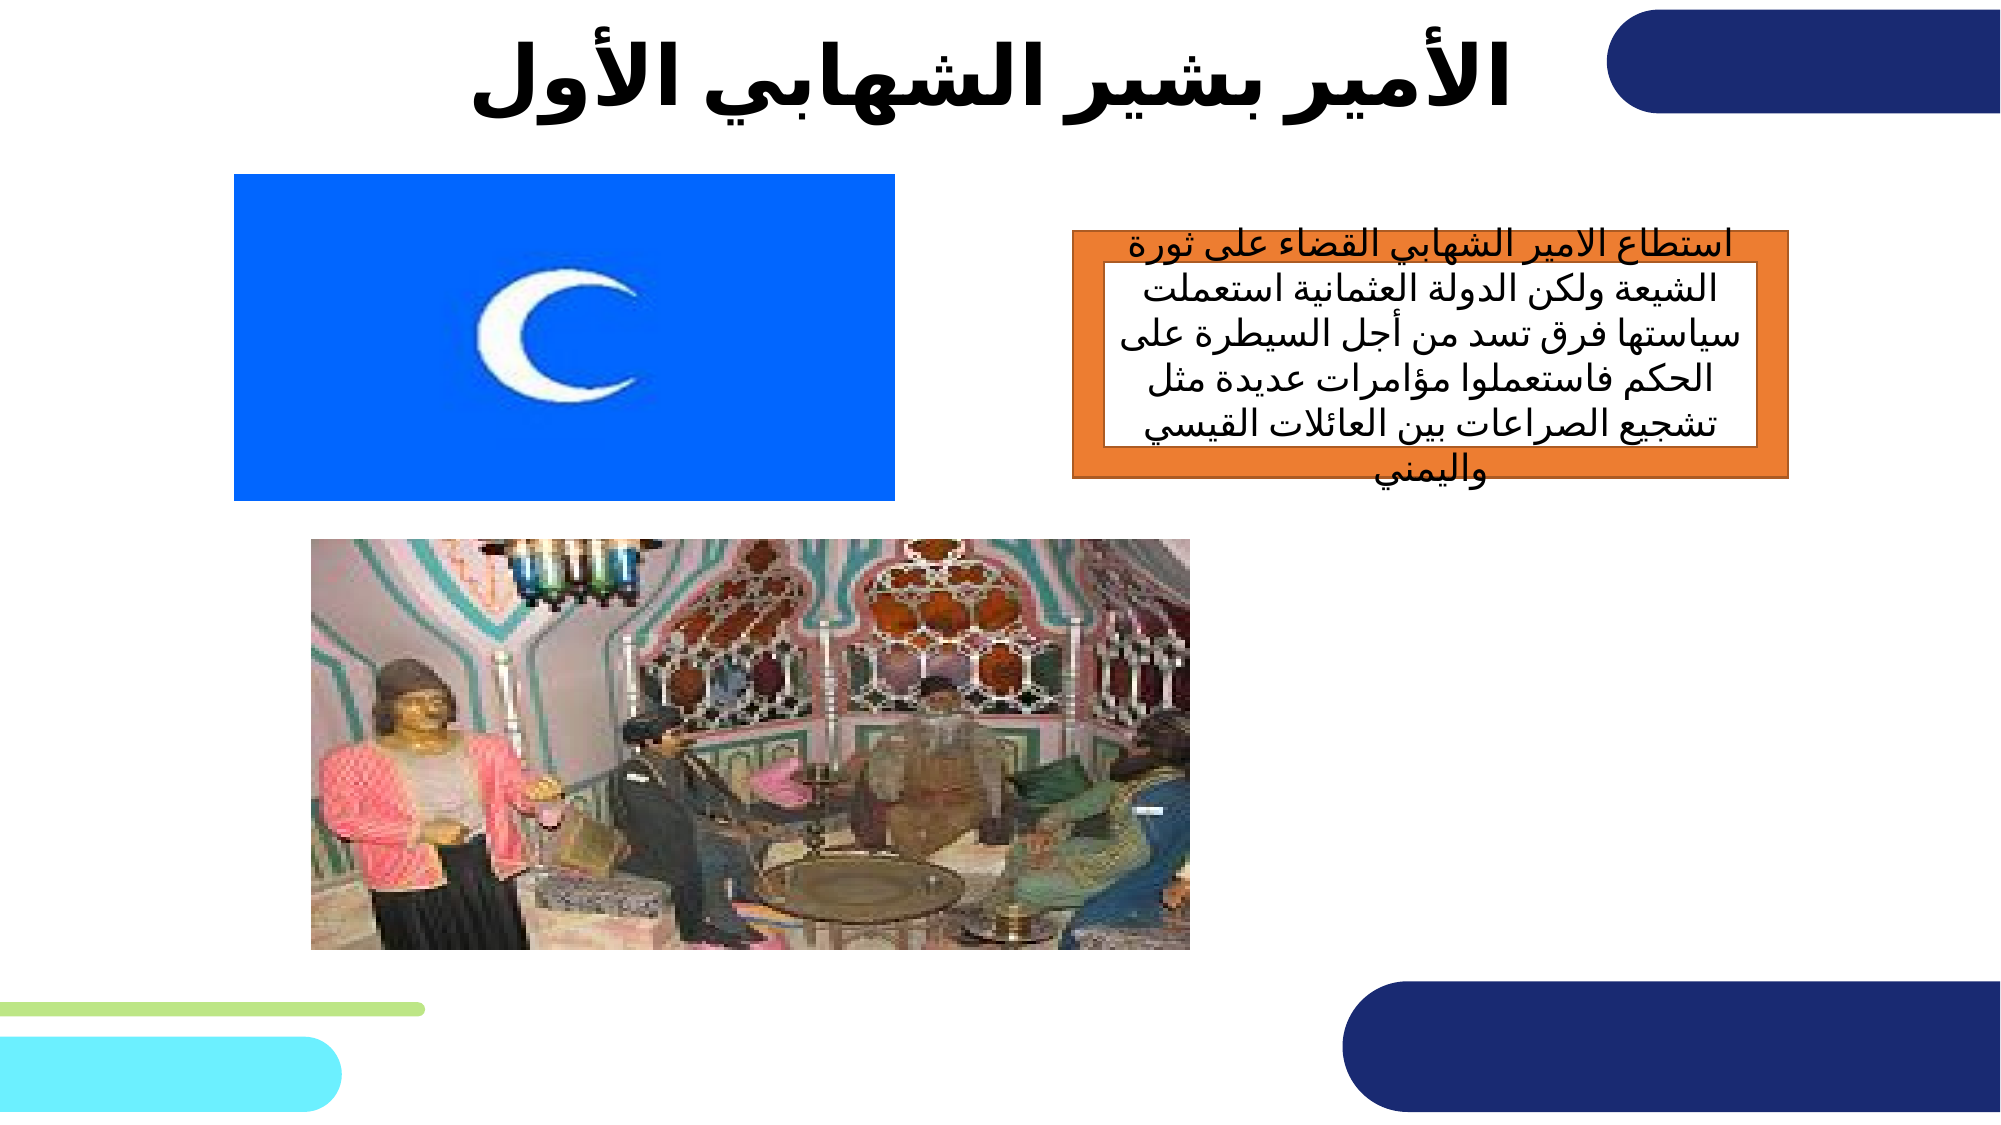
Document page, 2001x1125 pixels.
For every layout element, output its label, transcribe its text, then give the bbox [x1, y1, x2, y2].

title الأمير بشير الشهابي الأول [90, 54, 1874, 231]
picture [234, 174, 896, 501]
picture [311, 539, 1191, 951]
text_box استطاع الامير الشهابي القضاء على ثورة الشيعة ولكن الدولة العثمانية استعملت سياستها فرق تسد من أجل السيطرة على الحكم فاستعملوا مؤامرات عديدة مثل تشجيع الصراعات بين العائلات القيسي واليمني [1073, 230, 1789, 478]
